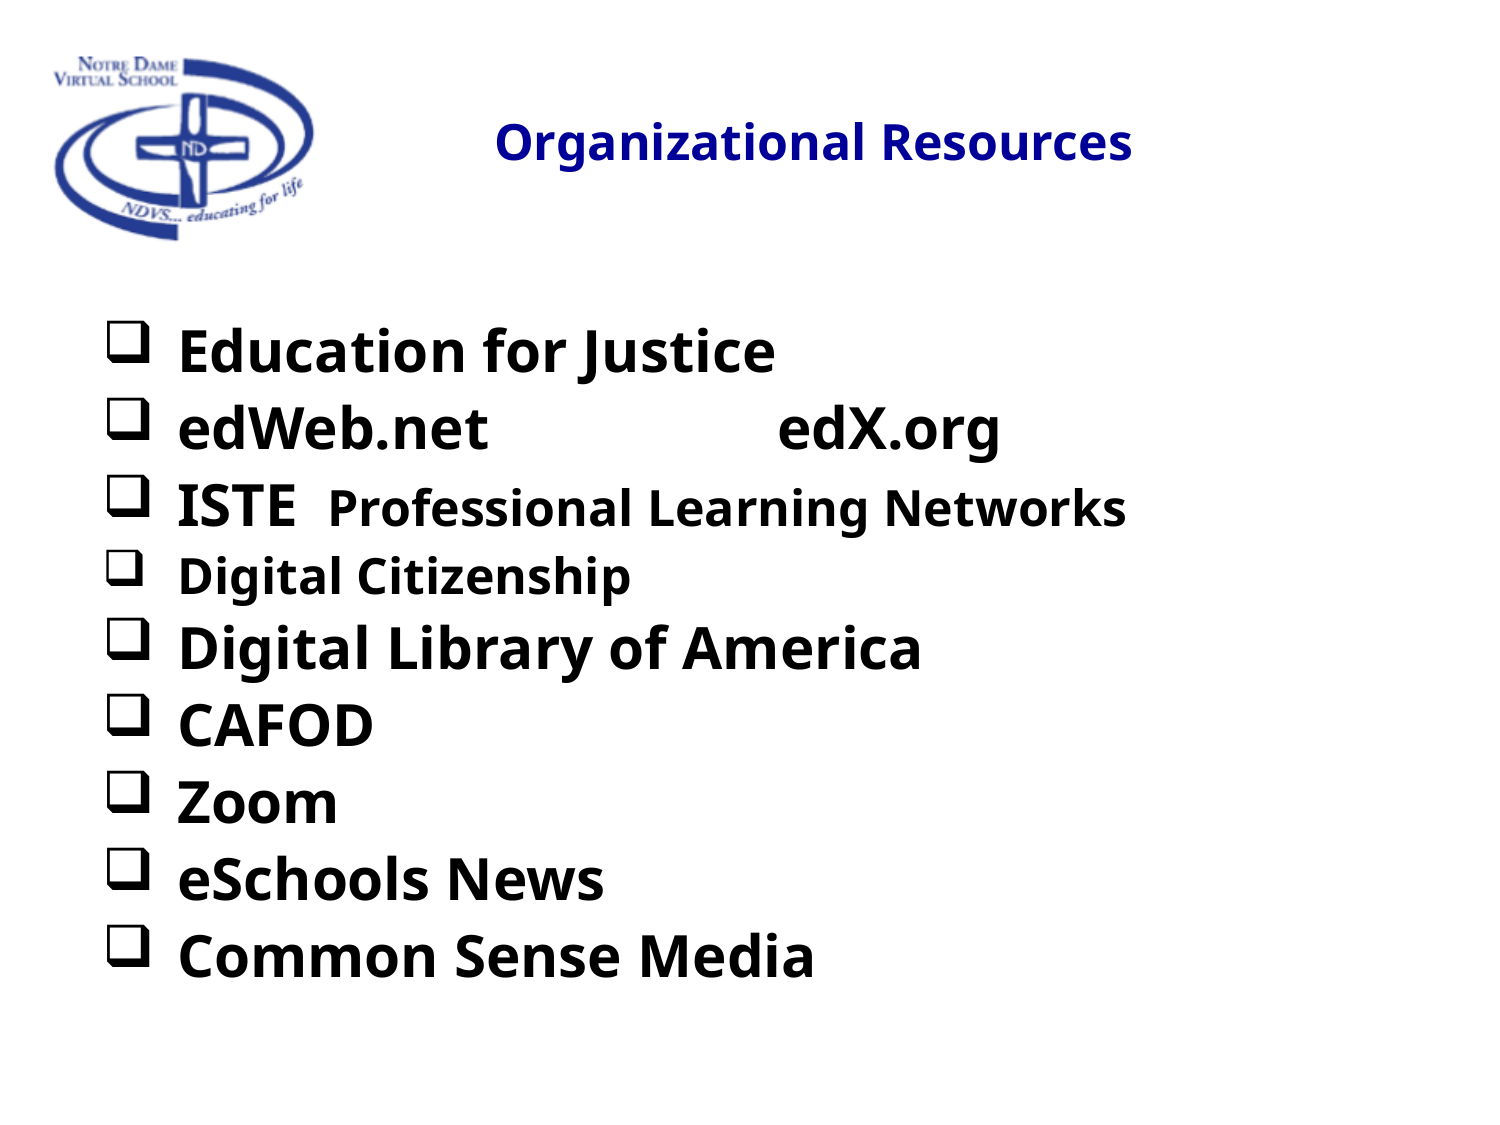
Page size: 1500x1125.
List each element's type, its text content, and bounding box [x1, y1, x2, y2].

text_box Education for Justice edWeb.net edX.org ISTE Professional Learning Networks Digital Citizenship Digital Library of America CAFOD Zoom eSchools News Common Sense Media [87, 299, 1475, 1067]
picture [37, 49, 329, 273]
text_box Organizational Resources [479, 102, 1148, 178]
